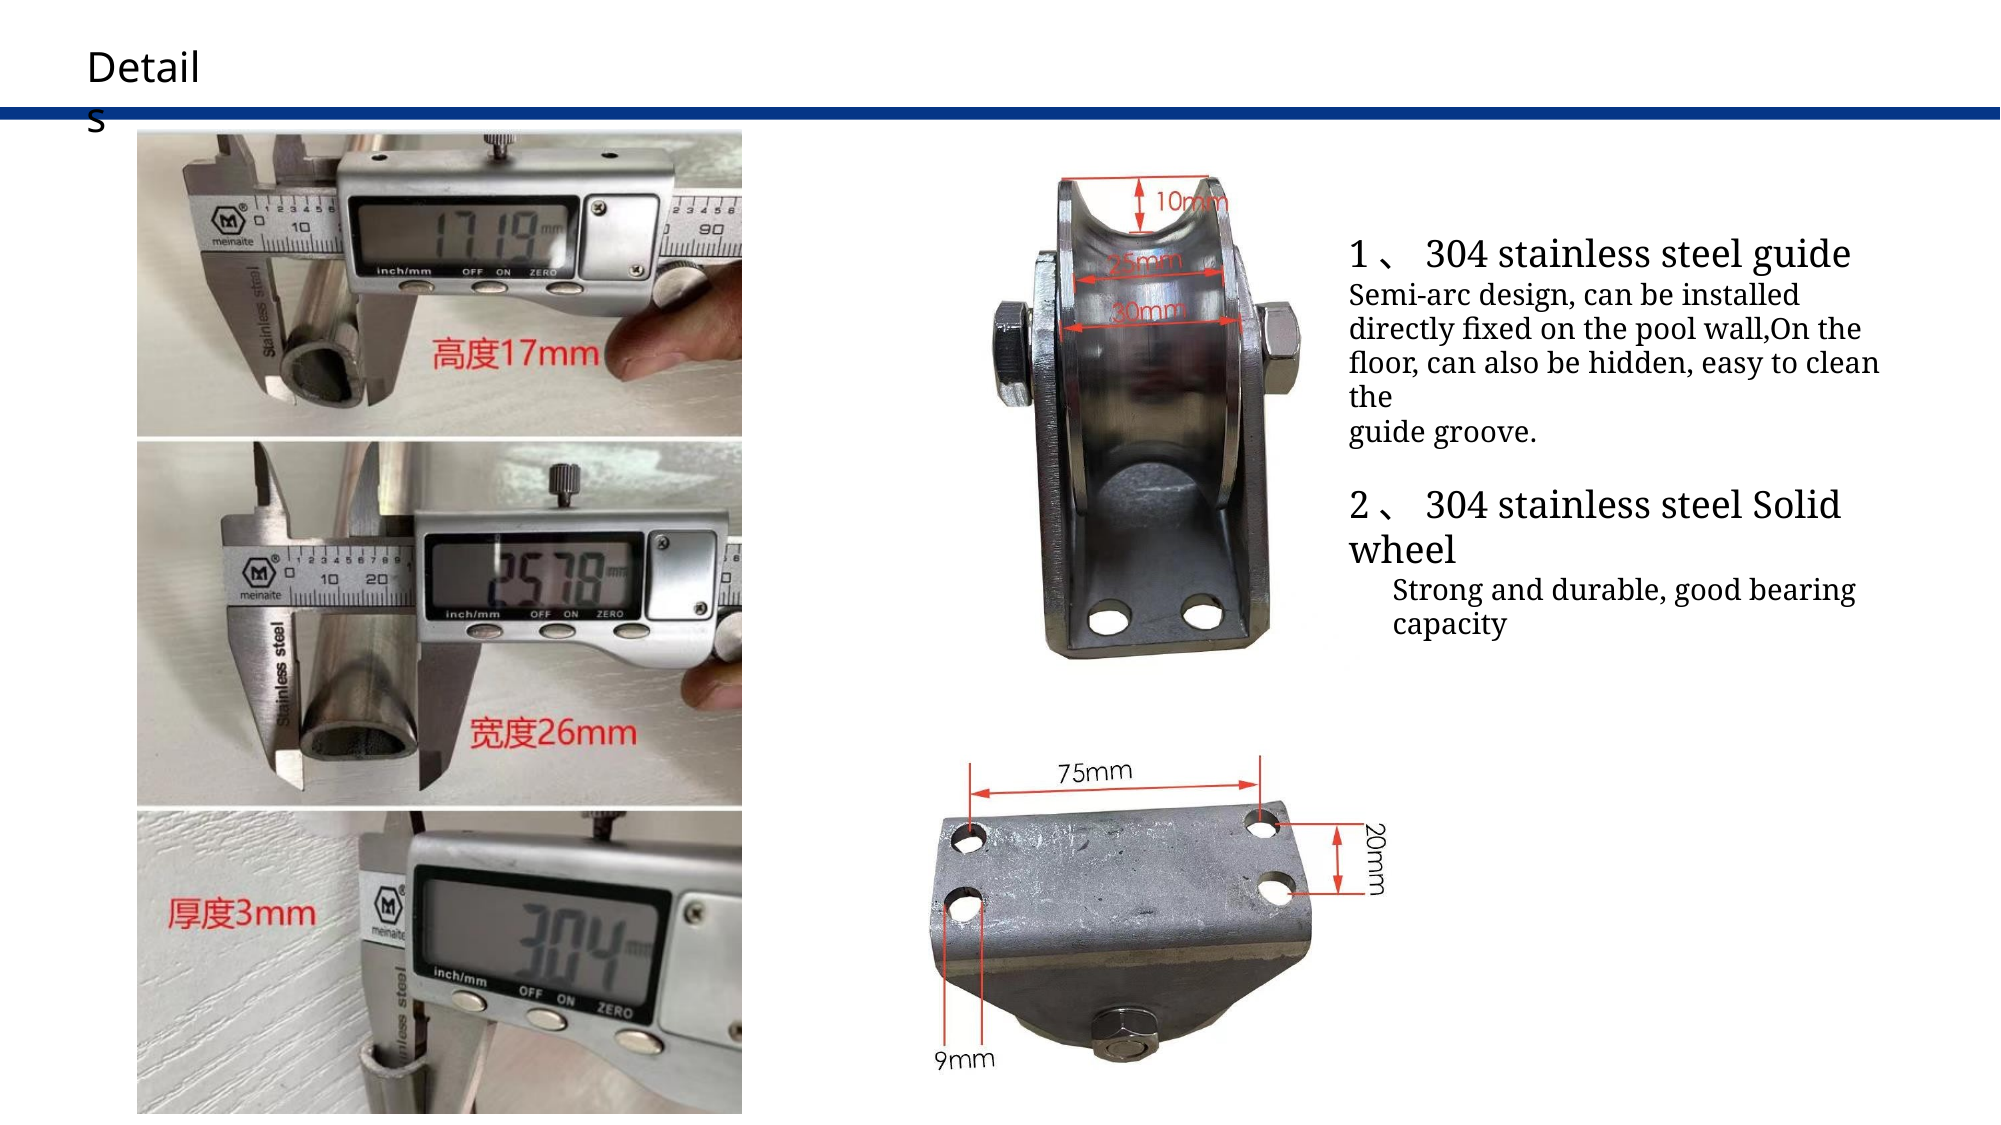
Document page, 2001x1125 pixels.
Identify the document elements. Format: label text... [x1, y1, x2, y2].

text_box 1、304 stainless steel guide Semi-arc design, can be installed directly fixed on the pool wall,On the floor, can also be hidden, easy to clean the guide groove. 2、304 stainless steel Solid wheel Strong and durable, good bearing capacity [1396, 227, 2000, 641]
picture [927, 166, 1393, 1075]
picture [136, 129, 742, 1114]
title Details [84, 38, 217, 229]
